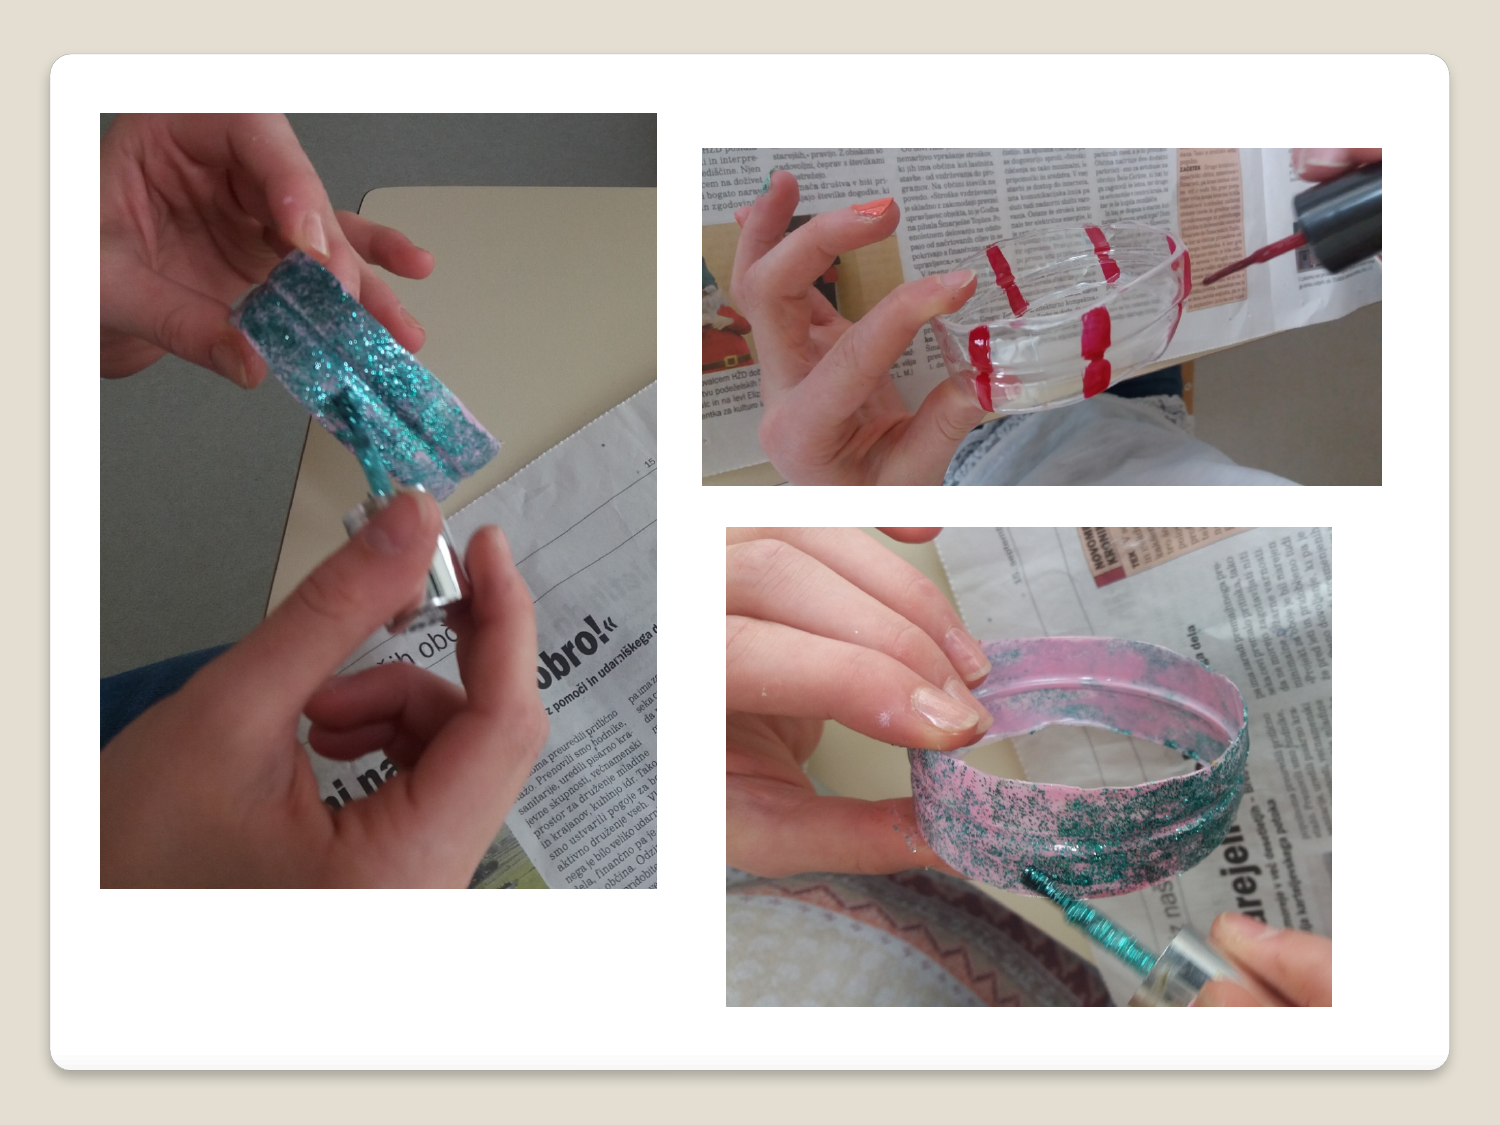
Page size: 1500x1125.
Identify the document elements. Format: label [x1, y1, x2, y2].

picture [702, 148, 1383, 487]
picture [726, 526, 1332, 1008]
picture [100, 113, 657, 889]
